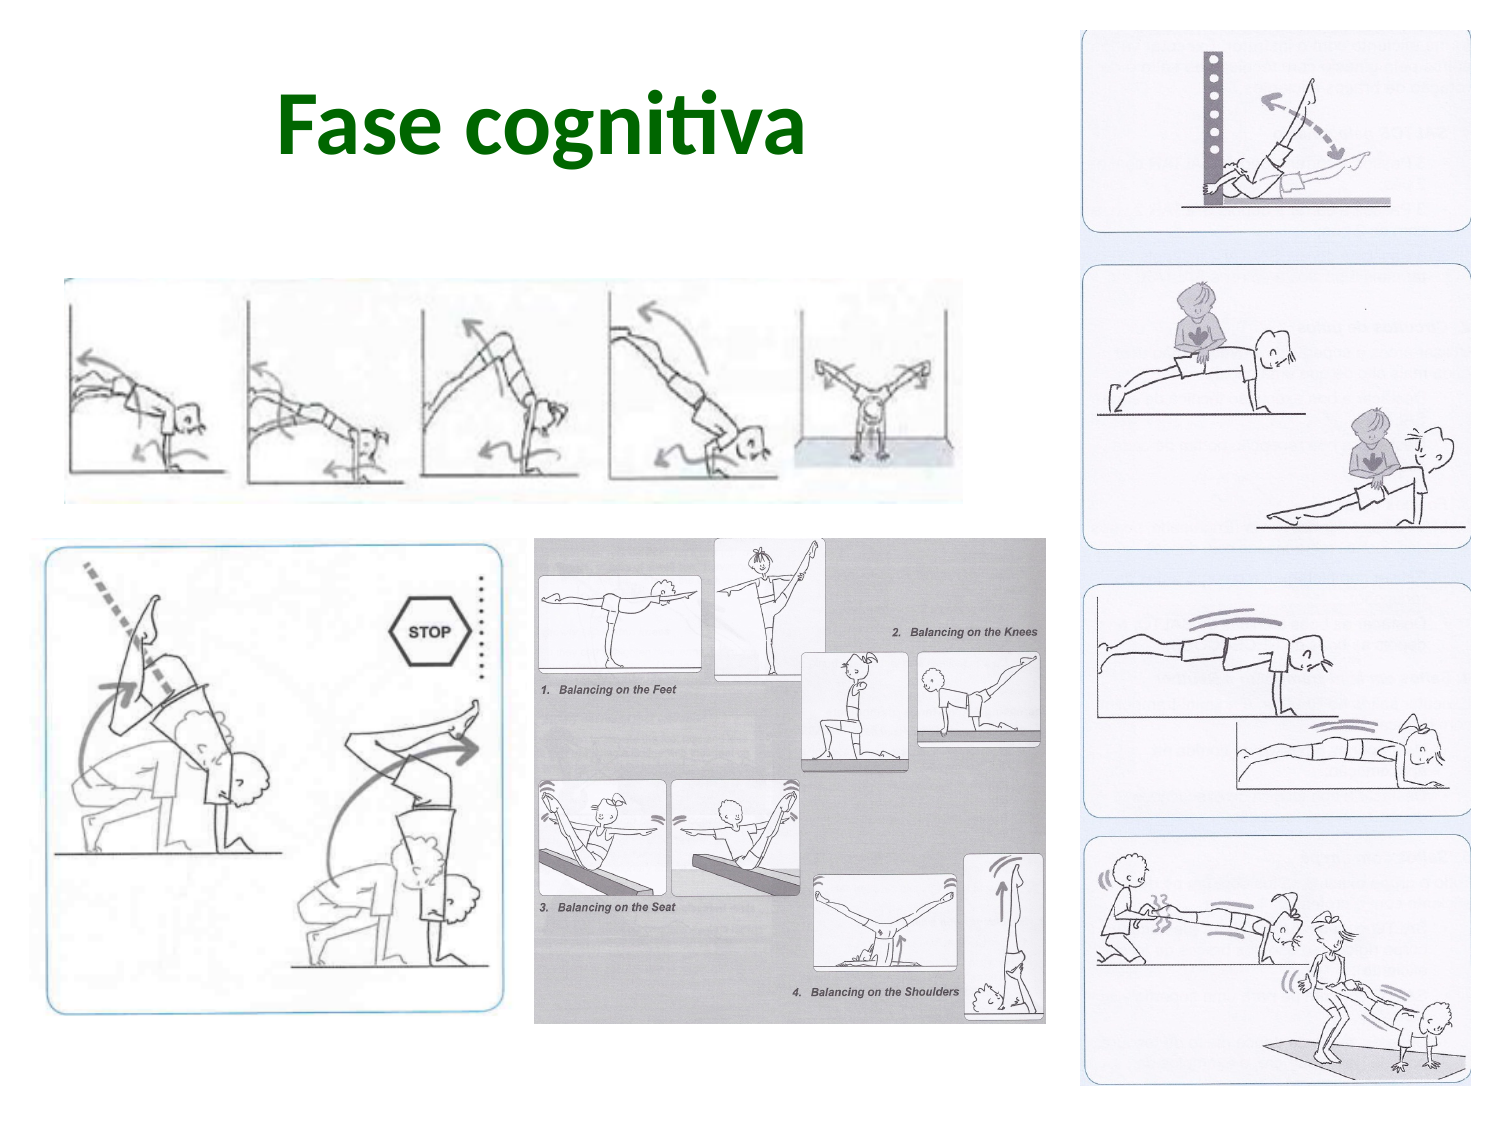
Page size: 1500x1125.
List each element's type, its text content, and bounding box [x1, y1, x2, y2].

picture [1080, 30, 1471, 1087]
title Fase cognitiva [75, 30, 1010, 219]
picture [534, 538, 1046, 1024]
picture [29, 538, 527, 1024]
picture [64, 278, 963, 504]
